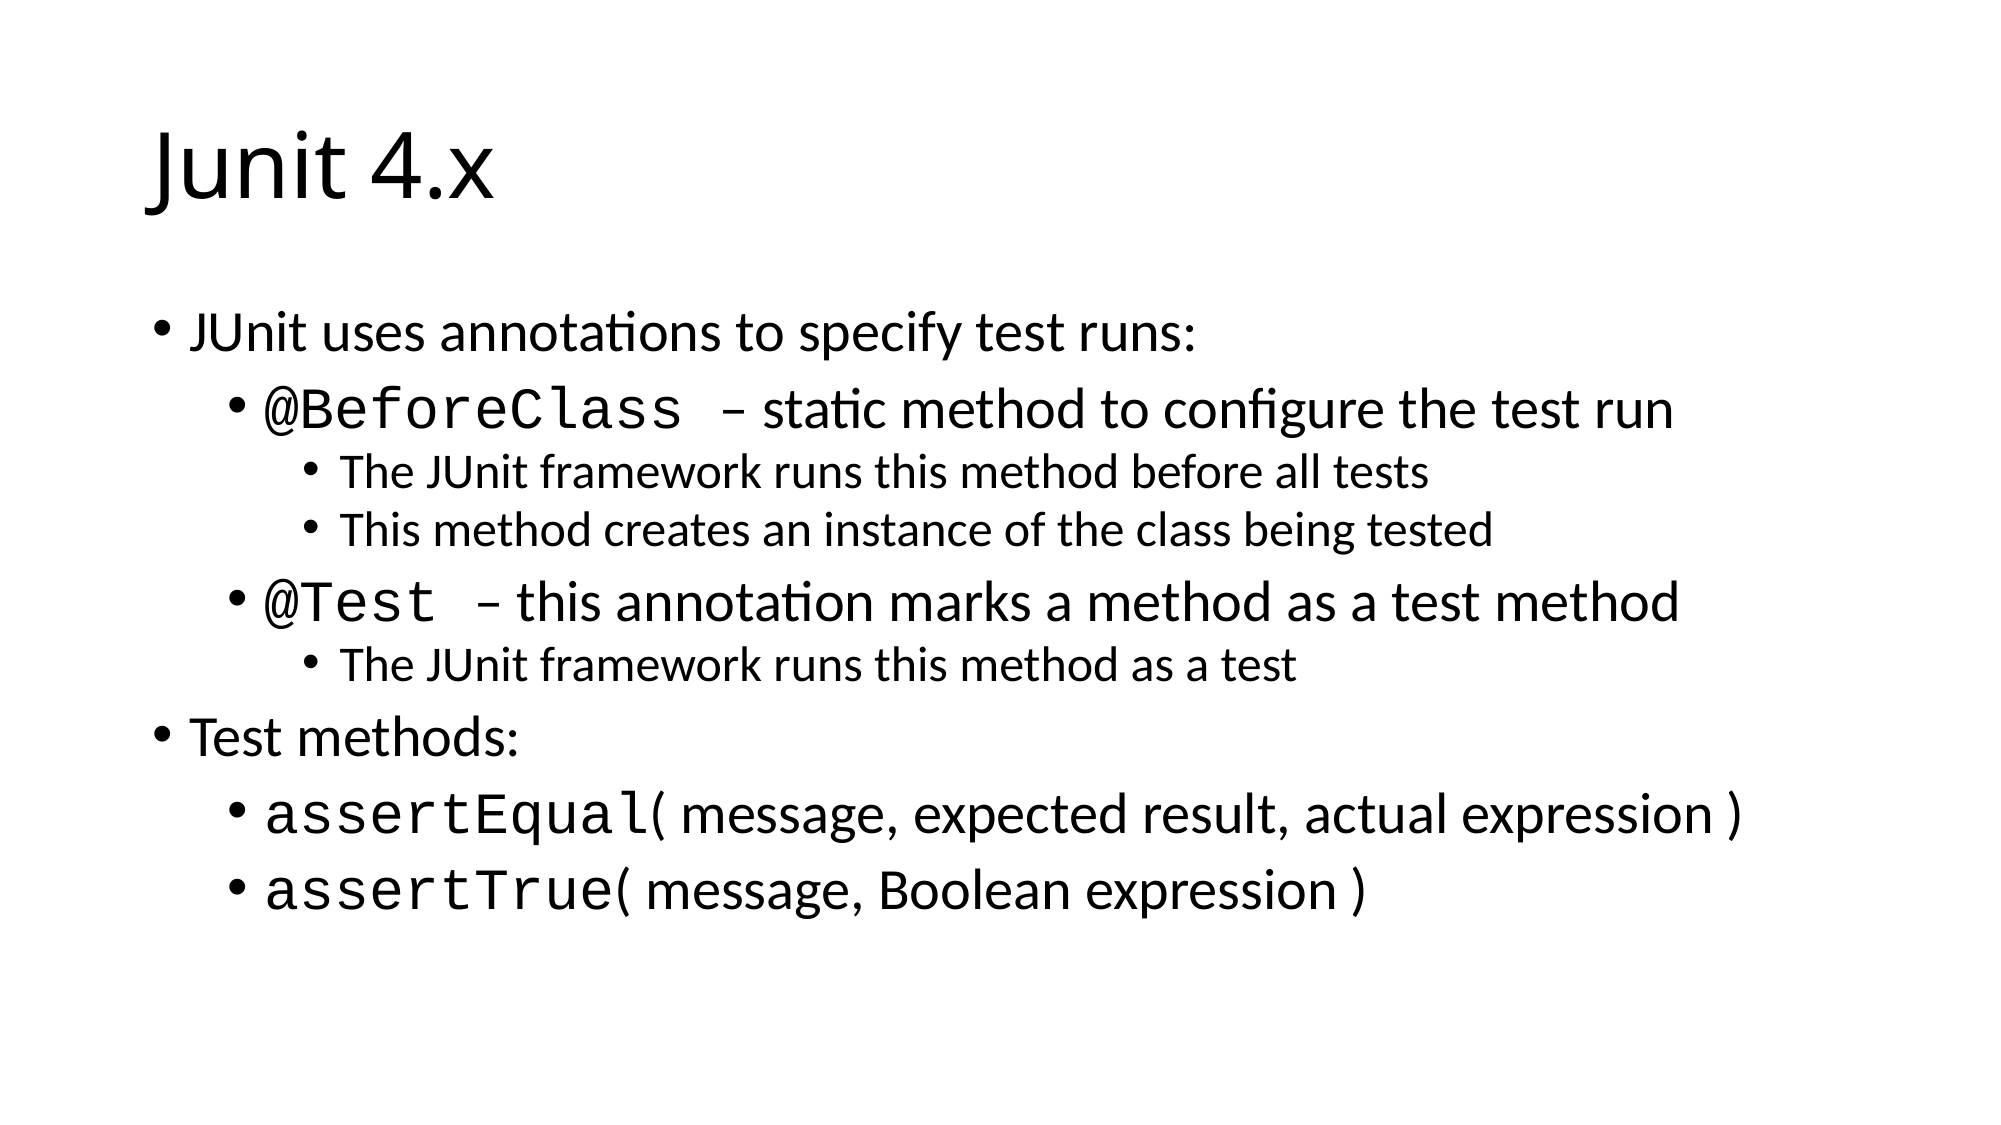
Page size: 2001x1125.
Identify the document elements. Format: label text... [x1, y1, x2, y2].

text_box JUnit uses annotations to specify test runs: @BeforeClass – static method to configure the test run The JUnit framework runs this method before all tests This method creates an instance of the class being tested @Test – this annotation marks a method as a test method The JUnit framework runs this method as a test Test methods: assertEqual( message, expected result, actual expression ) assertTrue( message, Boolean expression ) [137, 299, 1863, 1014]
text_box Junit 4.x [137, 59, 1863, 278]
